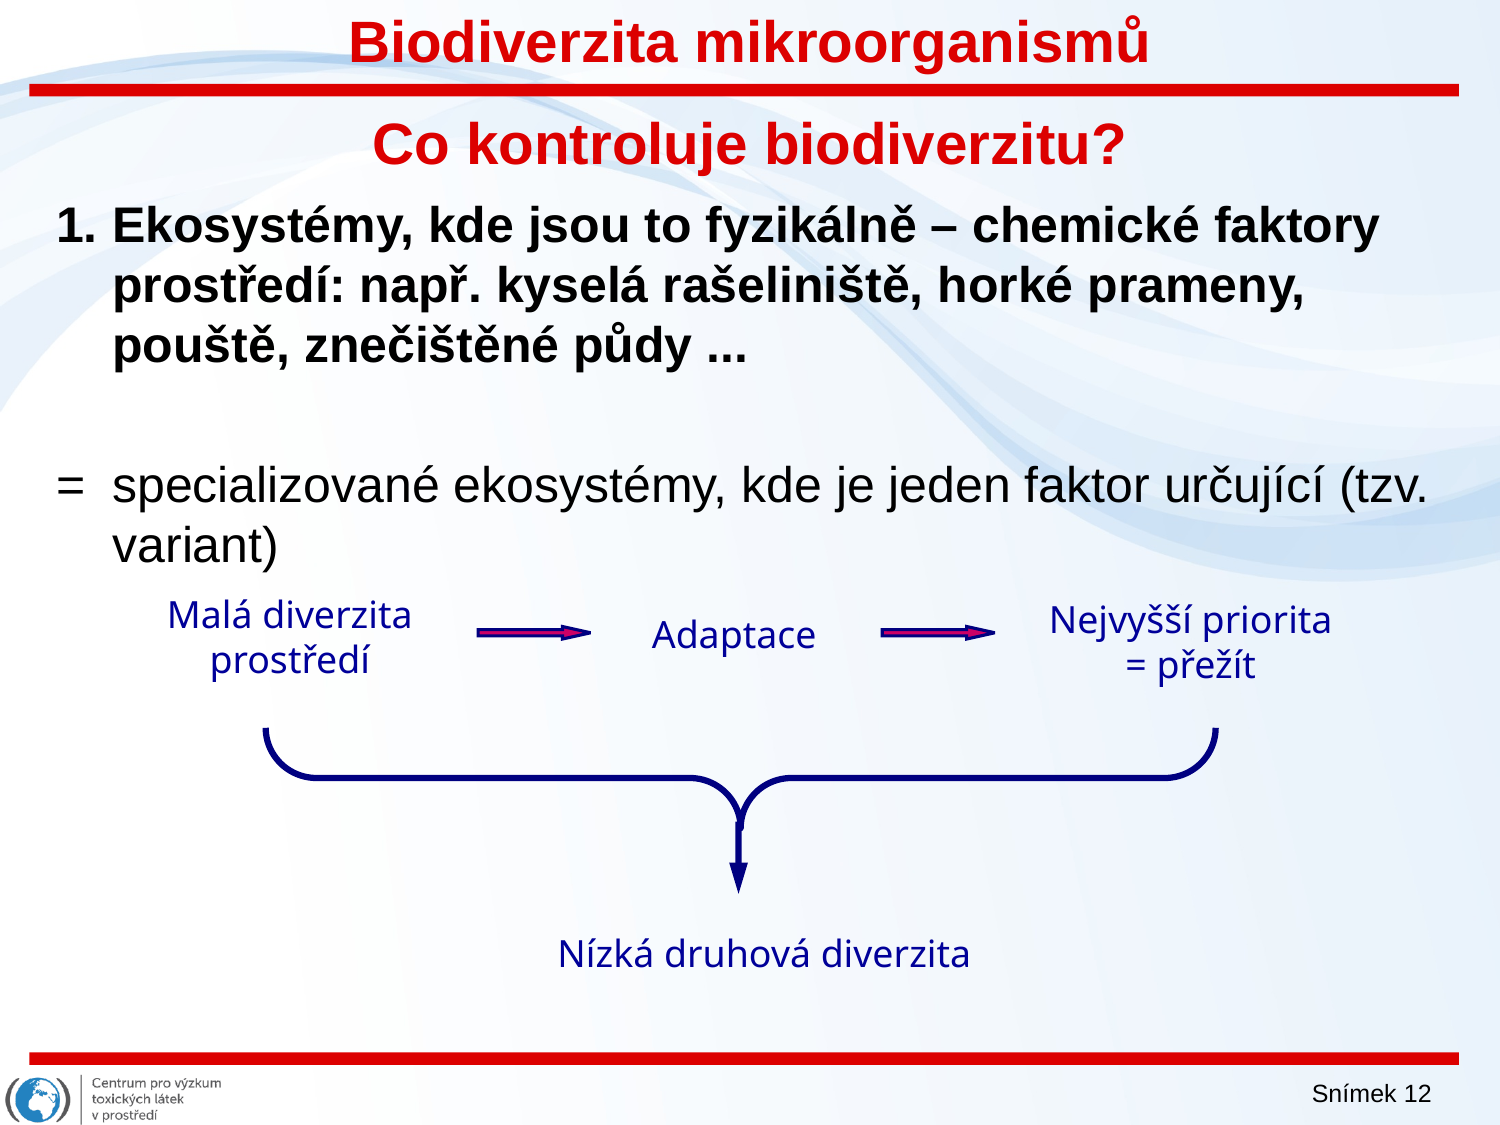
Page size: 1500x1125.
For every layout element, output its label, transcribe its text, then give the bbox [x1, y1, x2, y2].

slide_number Snímek 12 [1149, 1070, 1448, 1125]
text_box Biodiverzita mikroorganismů [0, 0, 1500, 79]
title Co kontroluje biodiverzitu? [0, 101, 1500, 181]
picture [0, 79, 1500, 101]
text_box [265, 727, 1216, 984]
list Ekosystémy, kde jsou to fyzikálně – chemické faktory prostředí: např. kyselá rašeliniště, horké prameny, pouště, znečištěné půdy ... = specializované ekosystémy, kde je jeden faktor určující (tzv. variant) [40, 184, 1448, 570]
picture [0, 181, 1500, 1125]
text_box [149, 583, 1351, 695]
